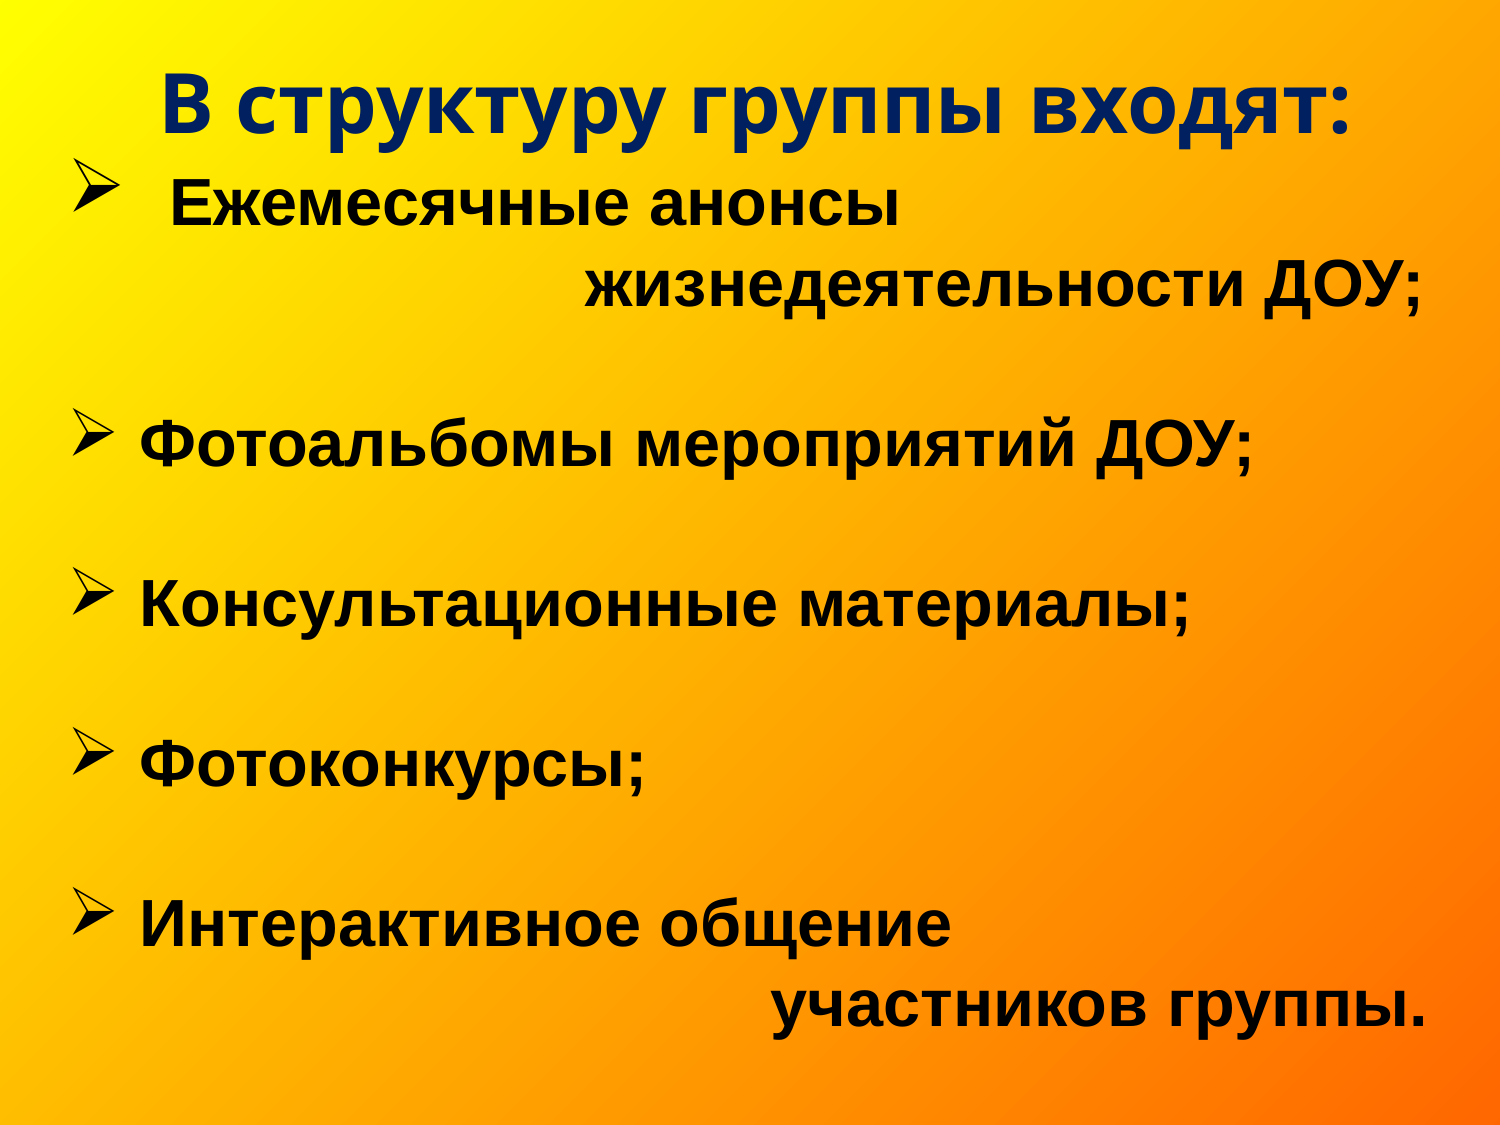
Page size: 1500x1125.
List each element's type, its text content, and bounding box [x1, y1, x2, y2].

text_box В структуру группы входят: Ежемесячные анонсы жизнедеятельности ДОУ; Фотоальбомы мероприятий ДОУ; Консультационные материалы; Фотоконкурсы; Интерактивное общение участников группы. [53, 42, 1459, 1125]
